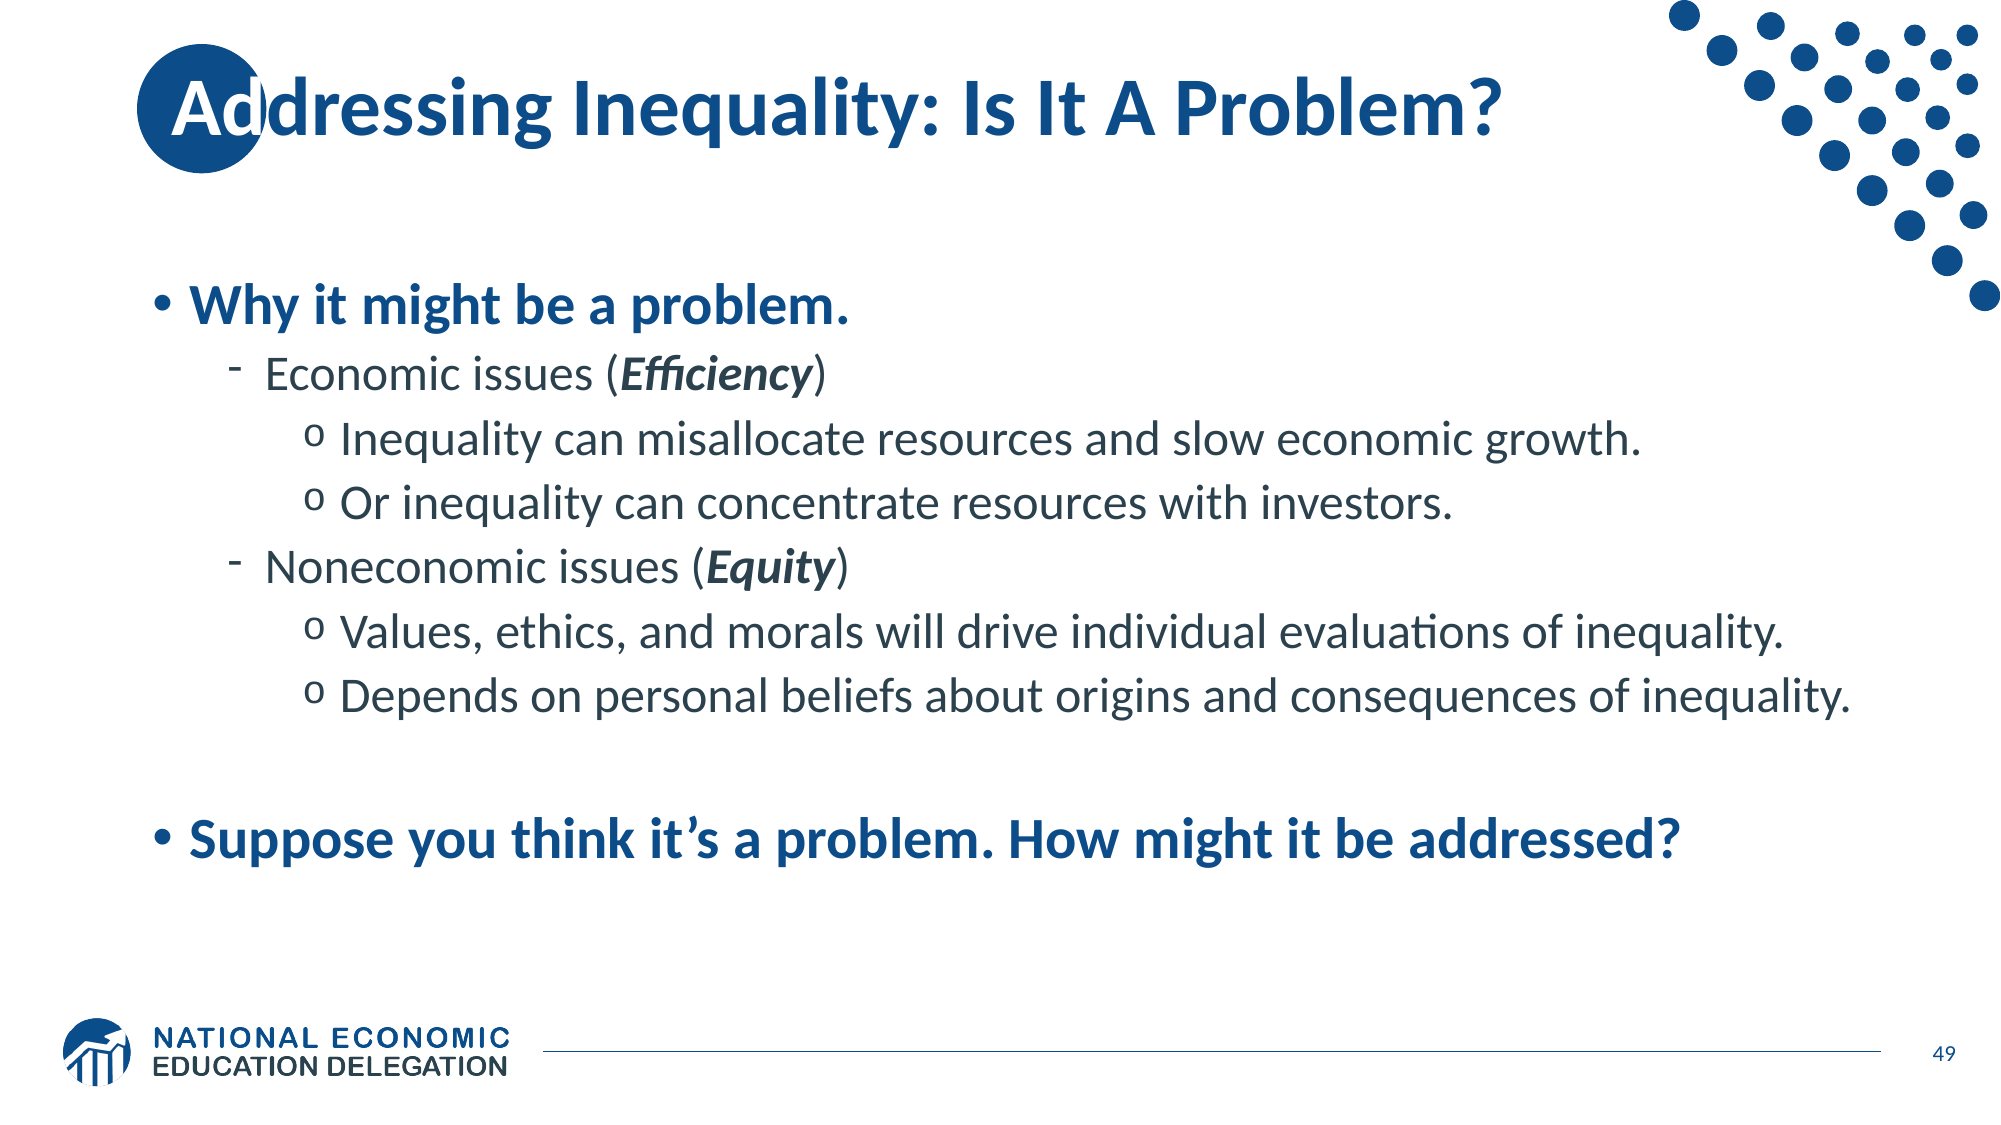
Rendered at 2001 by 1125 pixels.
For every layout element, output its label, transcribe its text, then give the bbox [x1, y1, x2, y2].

slide_number 49 [1521, 1022, 1972, 1082]
title Addressing Inequality: Is It A Problem? [137, 0, 1863, 218]
picture [55, 1013, 520, 1091]
list Why it might be a problem. Economic issues (Efficiency) Inequality can misallocate resources and slow economic growth. Or inequality can concentrate resources with investors. Noneconomic issues (Equity) Values, ethics, and morals will drive individual evaluations of inequality. Depends on personal beliefs about origins and consequences of inequality. Suppose you think it’s a problem. How might it be addressed? [137, 257, 1886, 972]
